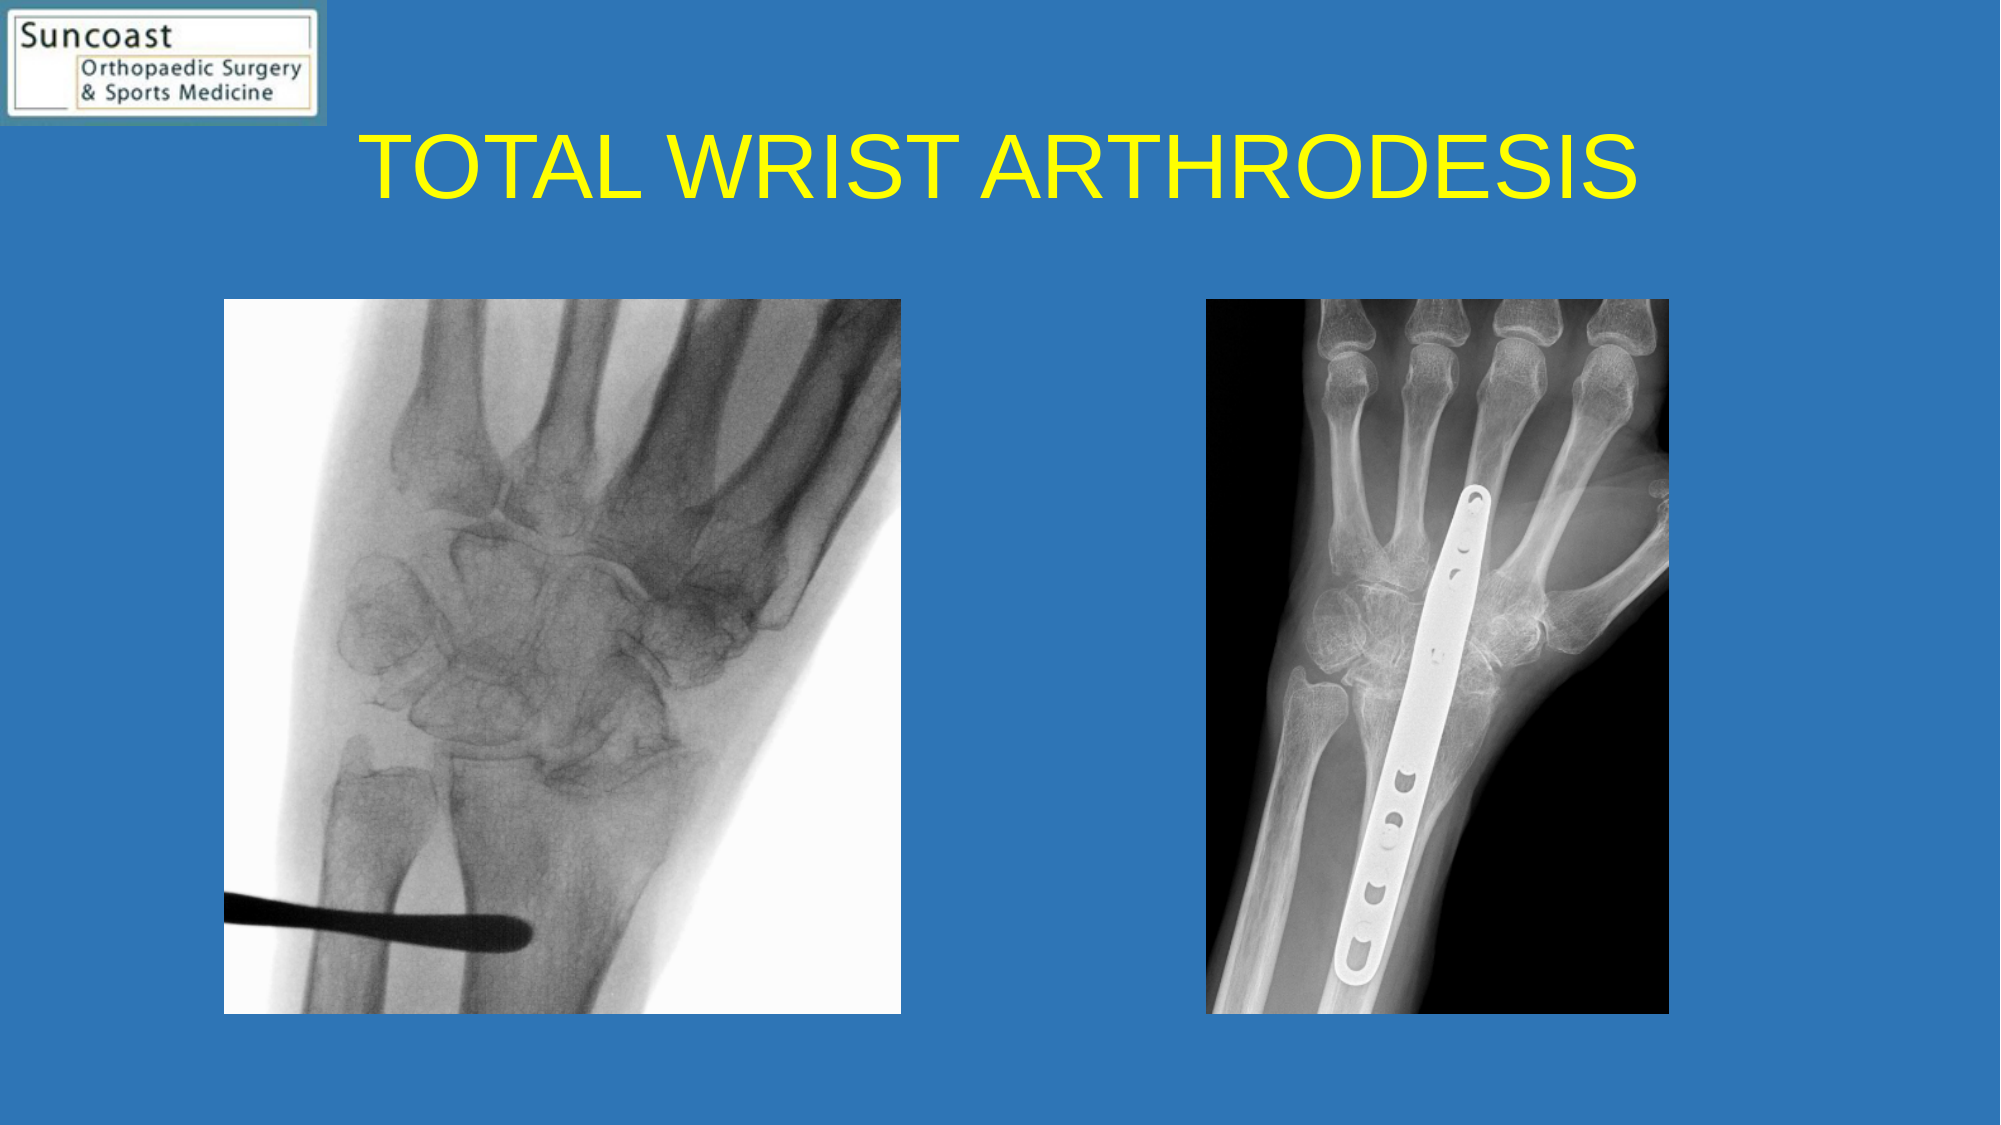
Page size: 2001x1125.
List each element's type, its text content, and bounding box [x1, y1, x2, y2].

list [223, 299, 901, 1014]
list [1206, 299, 1669, 1014]
picture [0, 0, 327, 126]
title TOTAL WRIST ARTHRODESIS [137, 59, 1863, 278]
